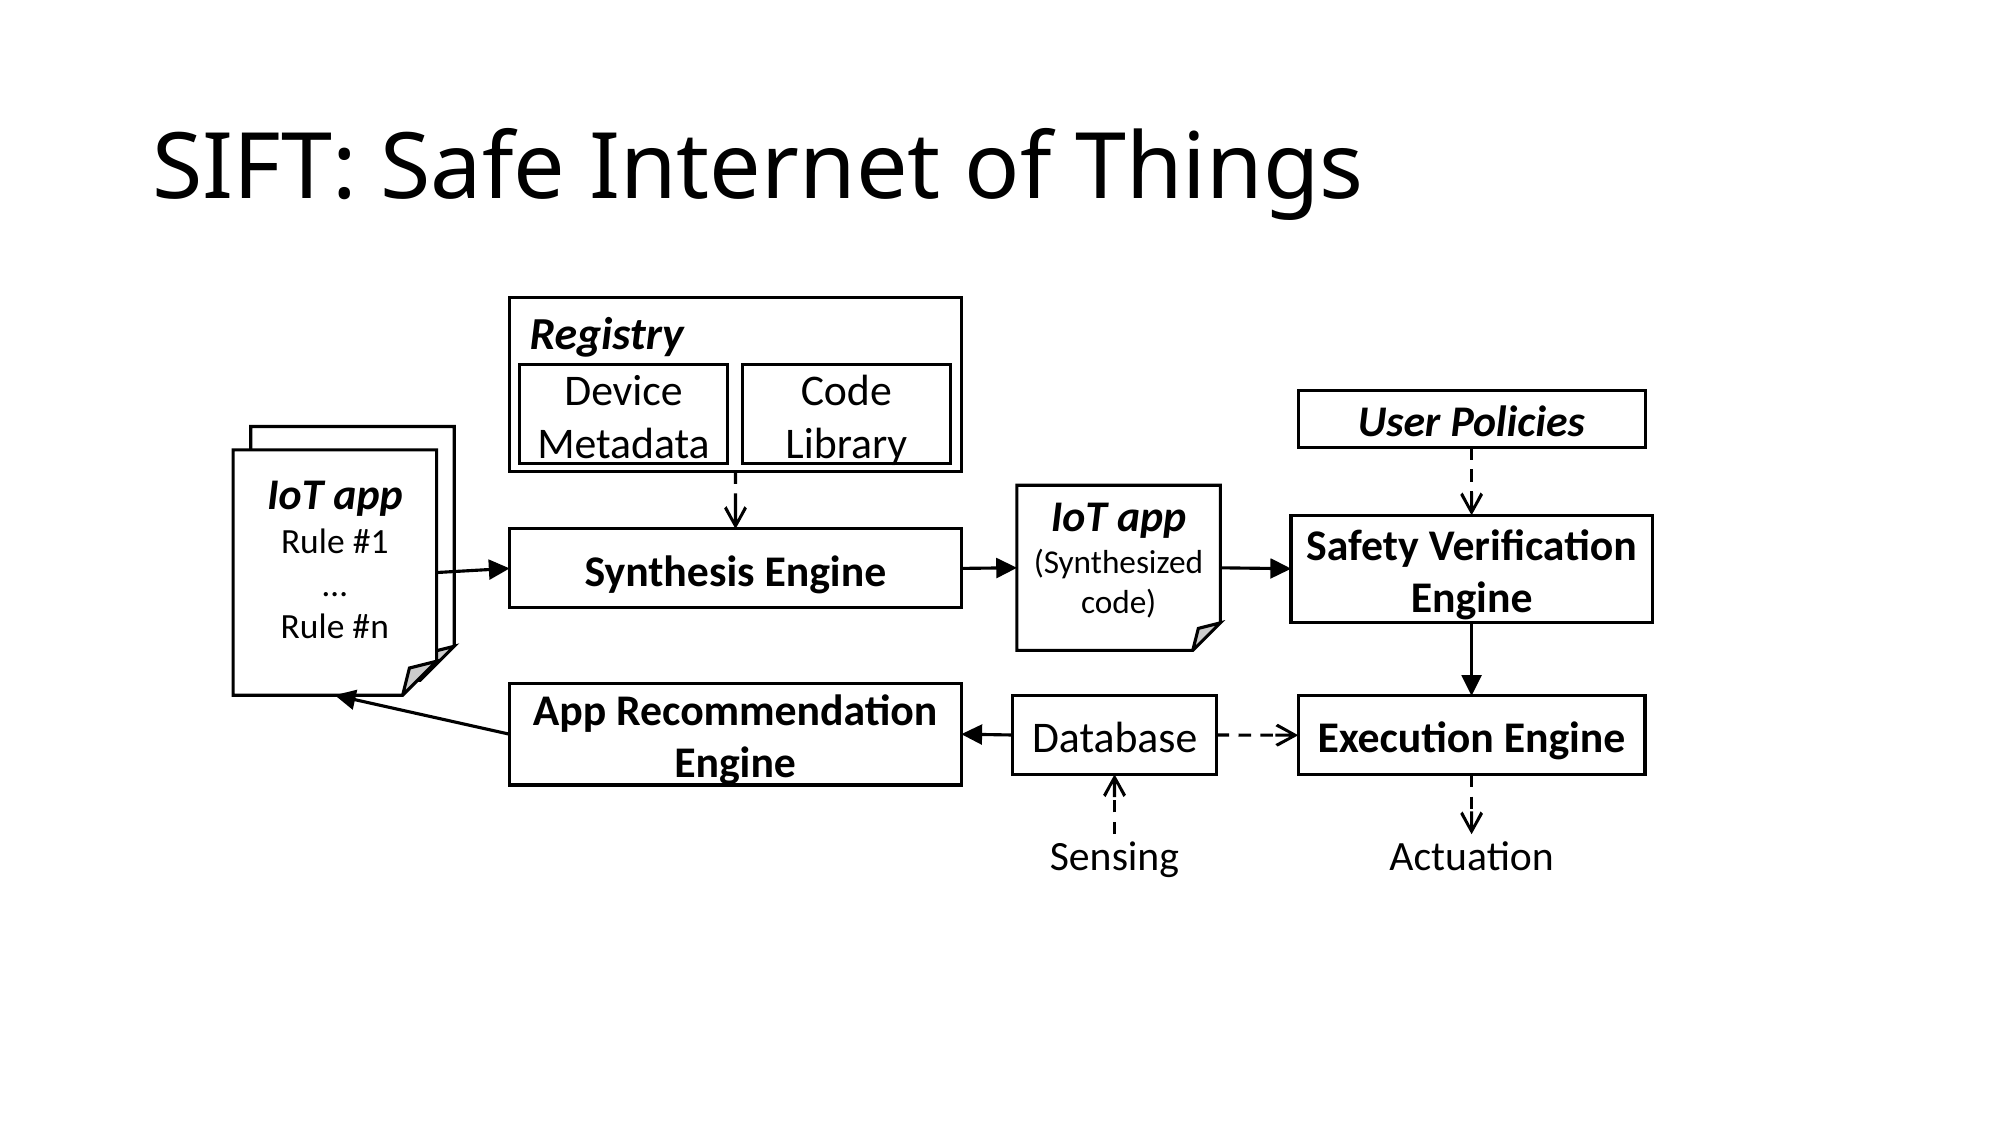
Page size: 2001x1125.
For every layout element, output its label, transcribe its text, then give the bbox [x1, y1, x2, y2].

text_box Execution Engine [1297, 695, 1646, 776]
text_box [509, 297, 962, 472]
text_box IoT app Rule #1 … Rule #n [232, 448, 440, 697]
text_box [249, 425, 456, 568]
text_box App Recommendation Engine [508, 682, 962, 786]
title SIFT: Safe Internet of Things [137, 59, 1863, 278]
text_box Safety Verification Engine [1290, 514, 1653, 623]
text_box Synthesis Engine [508, 528, 963, 609]
text_box IoT app (Synthesized code) [1015, 484, 1224, 652]
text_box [334, 695, 510, 735]
text_box User Policies [1297, 390, 1646, 448]
text_box Actuation [1372, 833, 1571, 875]
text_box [436, 568, 510, 573]
text_box Database [1011, 695, 1218, 775]
text_box [419, 574, 458, 682]
text_box Sensing [1011, 833, 1218, 875]
